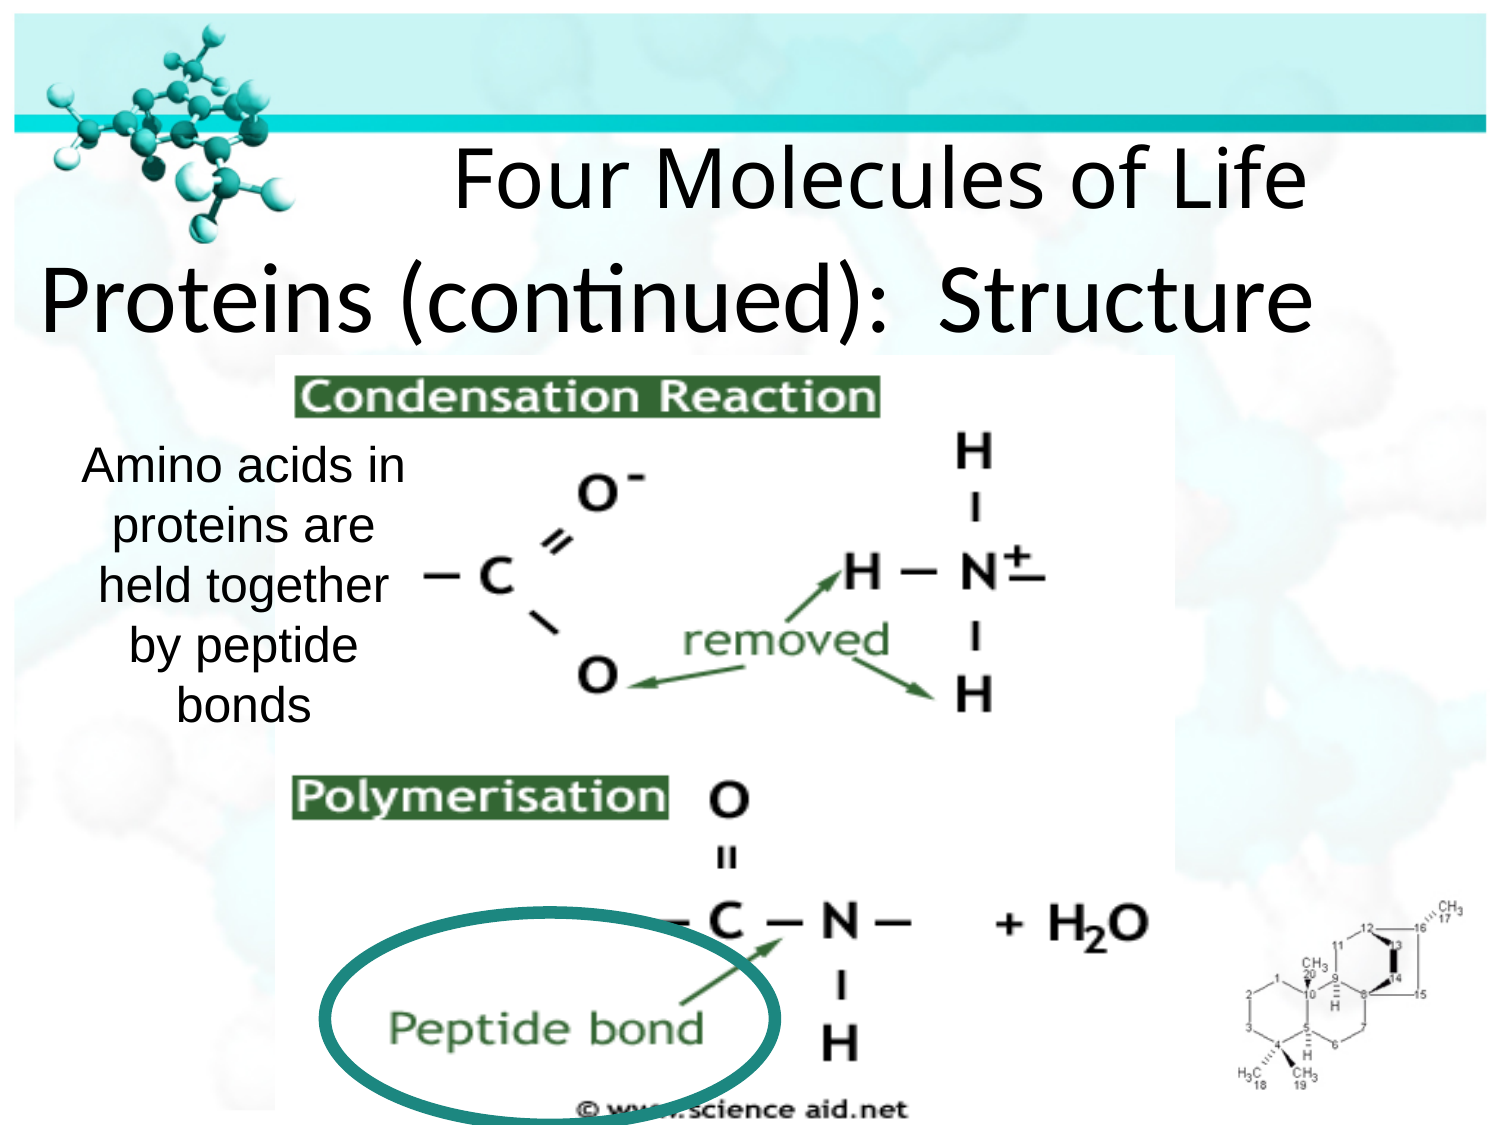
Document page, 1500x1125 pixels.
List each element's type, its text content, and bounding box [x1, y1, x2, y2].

title Four Molecules of Life [337, 99, 1426, 224]
picture [0, 0, 1500, 1125]
text_box Amino acids in proteins are held together by peptide bonds [49, 424, 269, 740]
list Proteins (continued): Structure [24, 224, 1463, 1088]
